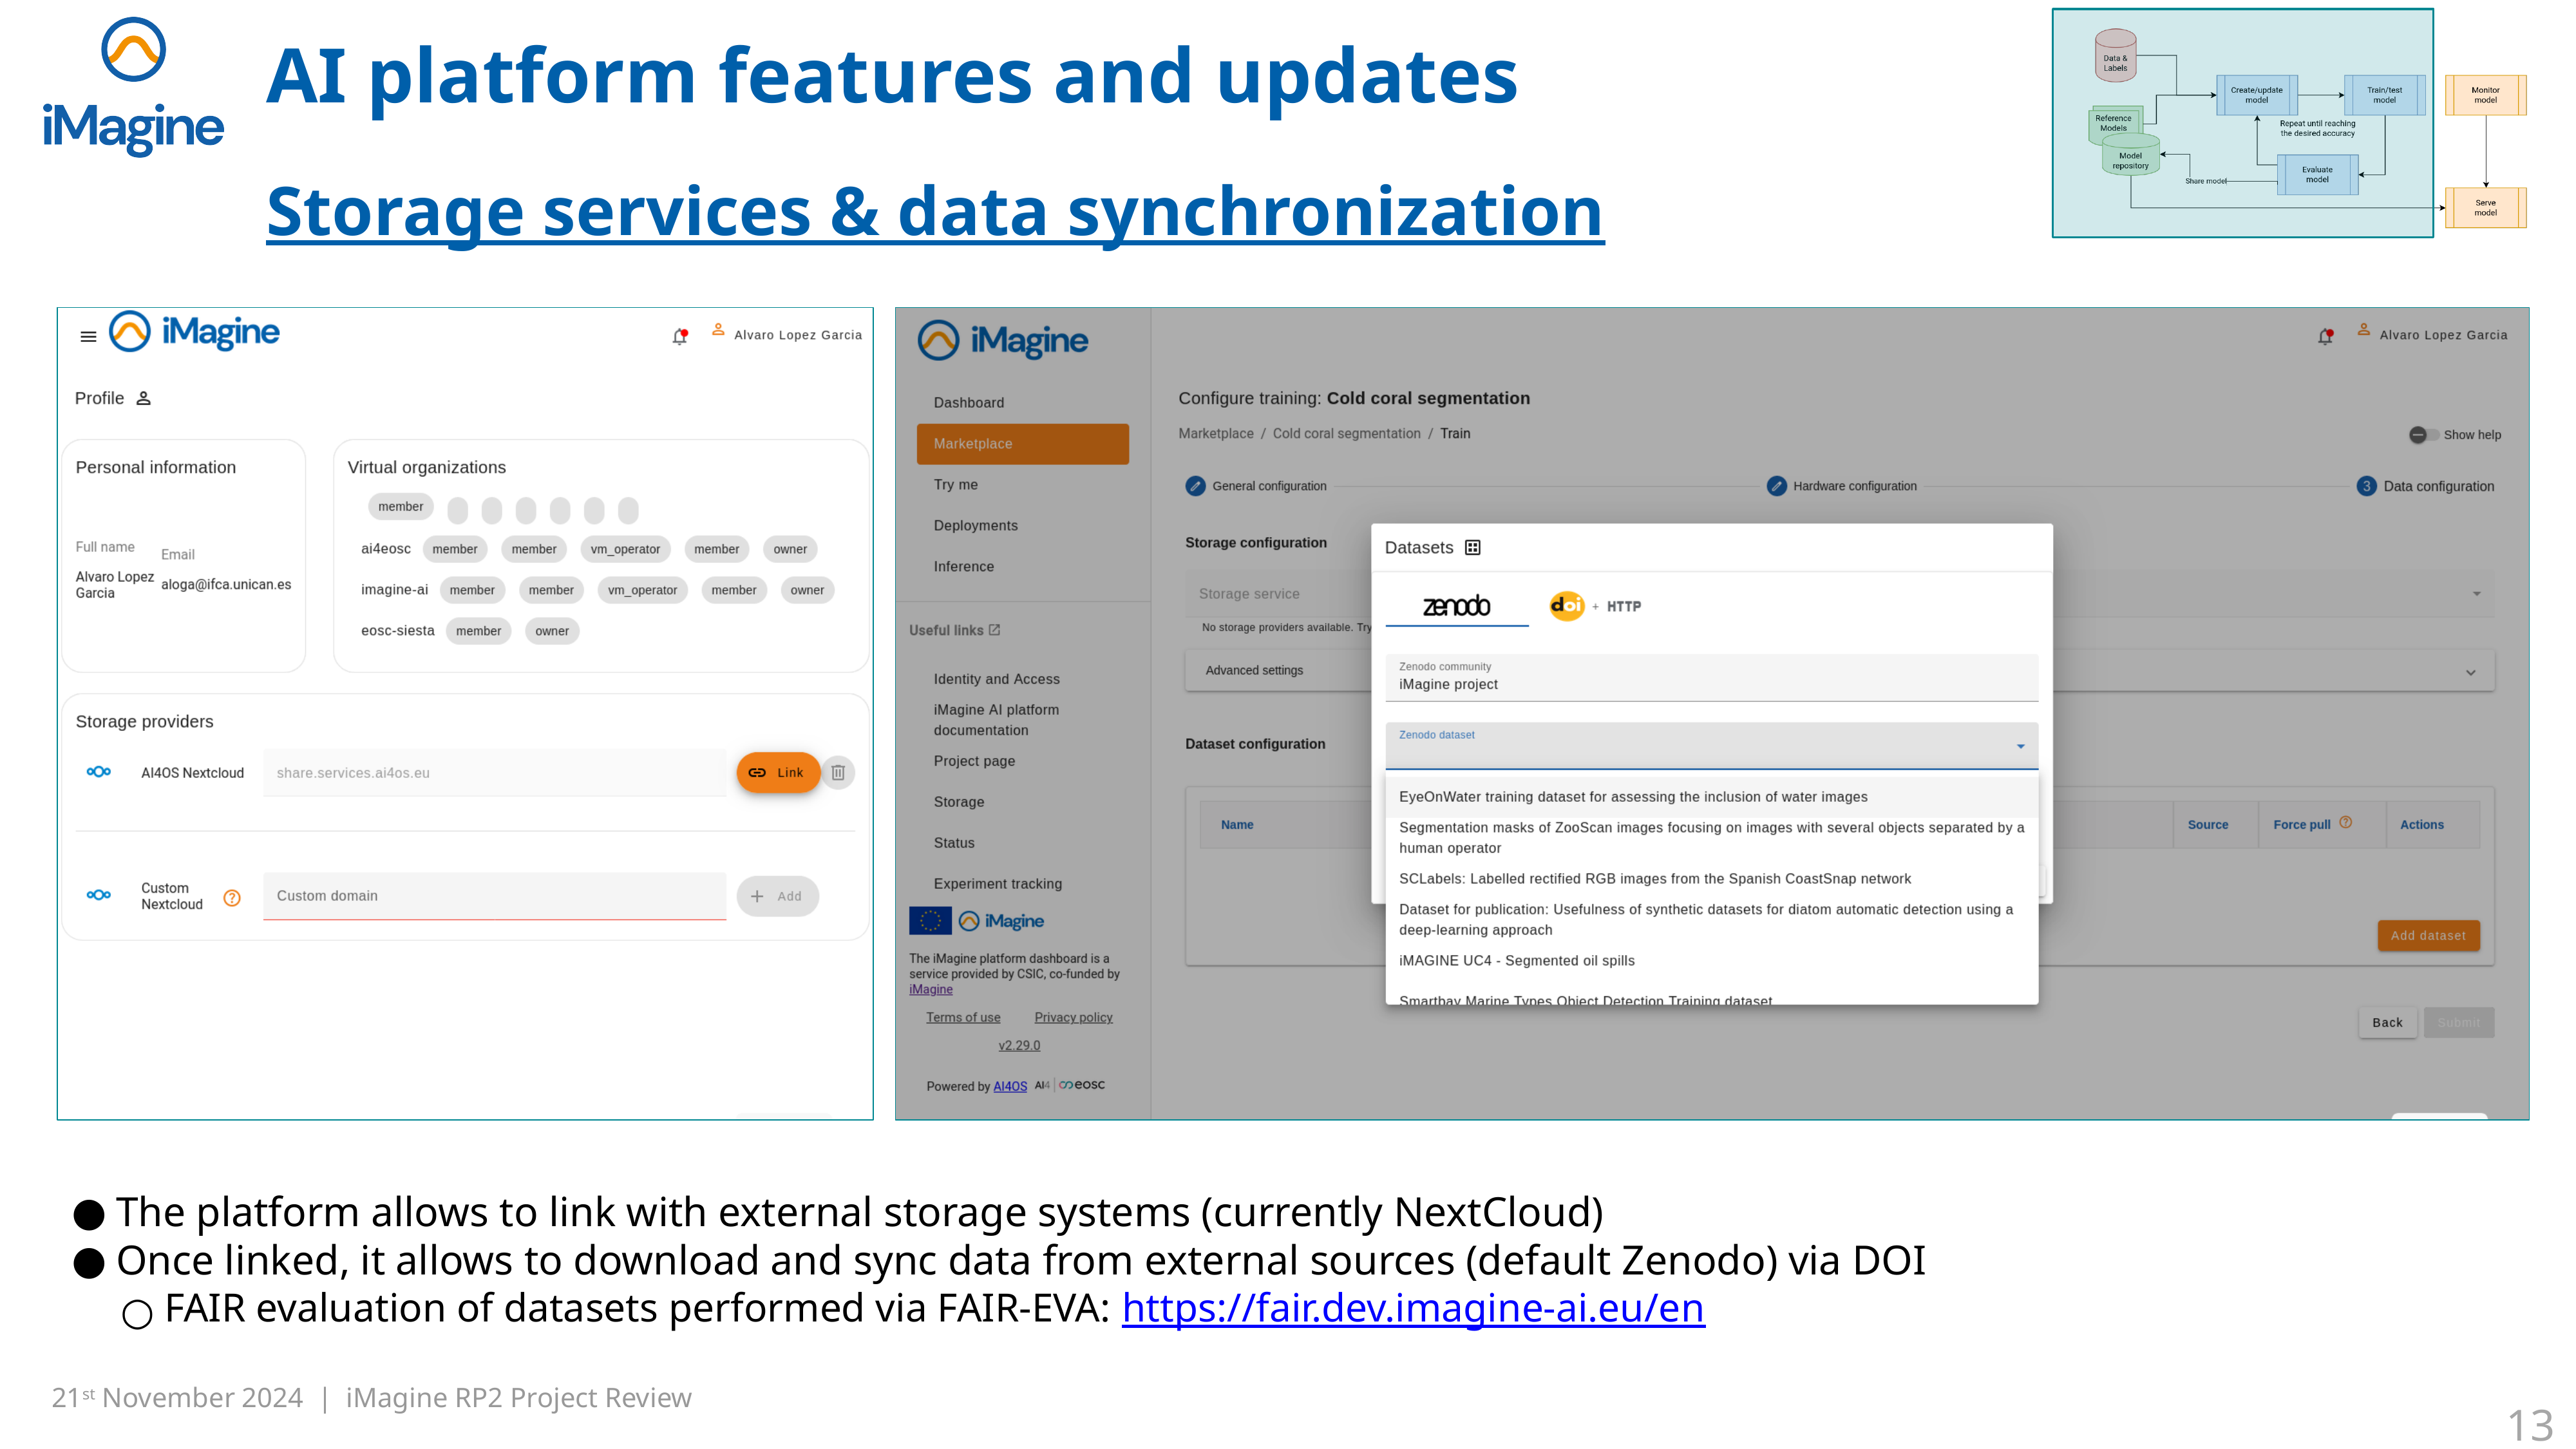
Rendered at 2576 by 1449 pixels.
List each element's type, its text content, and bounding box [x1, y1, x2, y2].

text_box The platform allows to link with external storage systems (currently NextCloud) Once linked, it allows to download and sync data from external sources (default Zenodo) via DOI FAIR evaluation of datasets performed via FAIR-EVA: https://fair.dev.imagine-ai.eu/en [58, 1177, 2167, 1346]
text_box [2052, 8, 2434, 238]
title AI platform features and updates [266, 38, 1939, 280]
picture [57, 308, 873, 1120]
title Storage services & data synchronization [266, 177, 2576, 420]
picture [2088, 28, 2527, 229]
picture [895, 308, 2529, 1120]
picture [43, 17, 224, 158]
slide_number ‹#› [2410, 1388, 2566, 1449]
